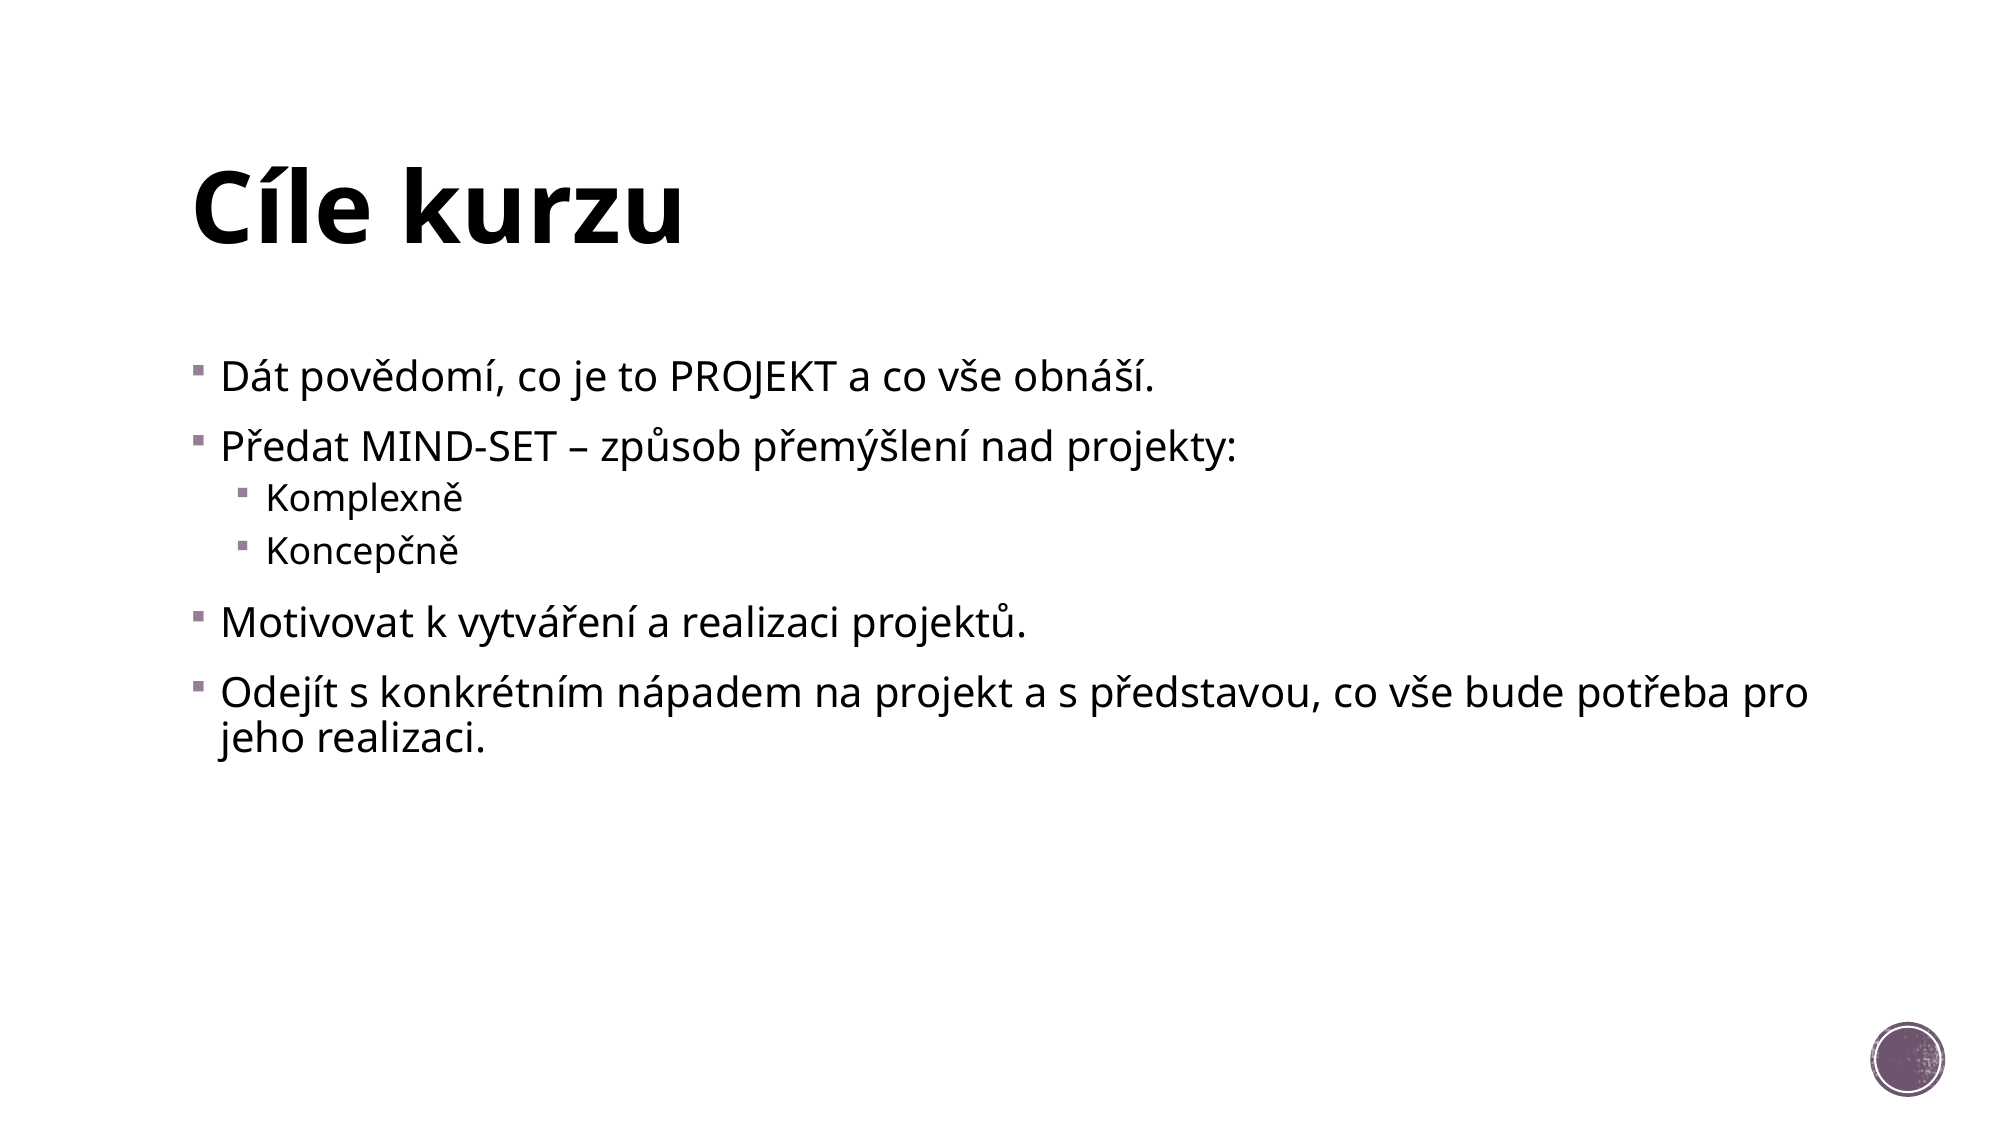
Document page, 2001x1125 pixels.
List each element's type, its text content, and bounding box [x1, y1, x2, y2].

list Dát povědomí, co je to PROJEKT a co vše obnáší. Předat MIND-SET – způsob přemýšlení nad projekty: Komplexně Koncepčně Motivovat k vytváření a realizaci projektů. Odejít s konkrétním nápadem na projekt a s představou, co vše bude potřeba pro jeho realizaci. [175, 348, 1826, 1013]
title Cíle kurzu [175, 79, 1826, 344]
